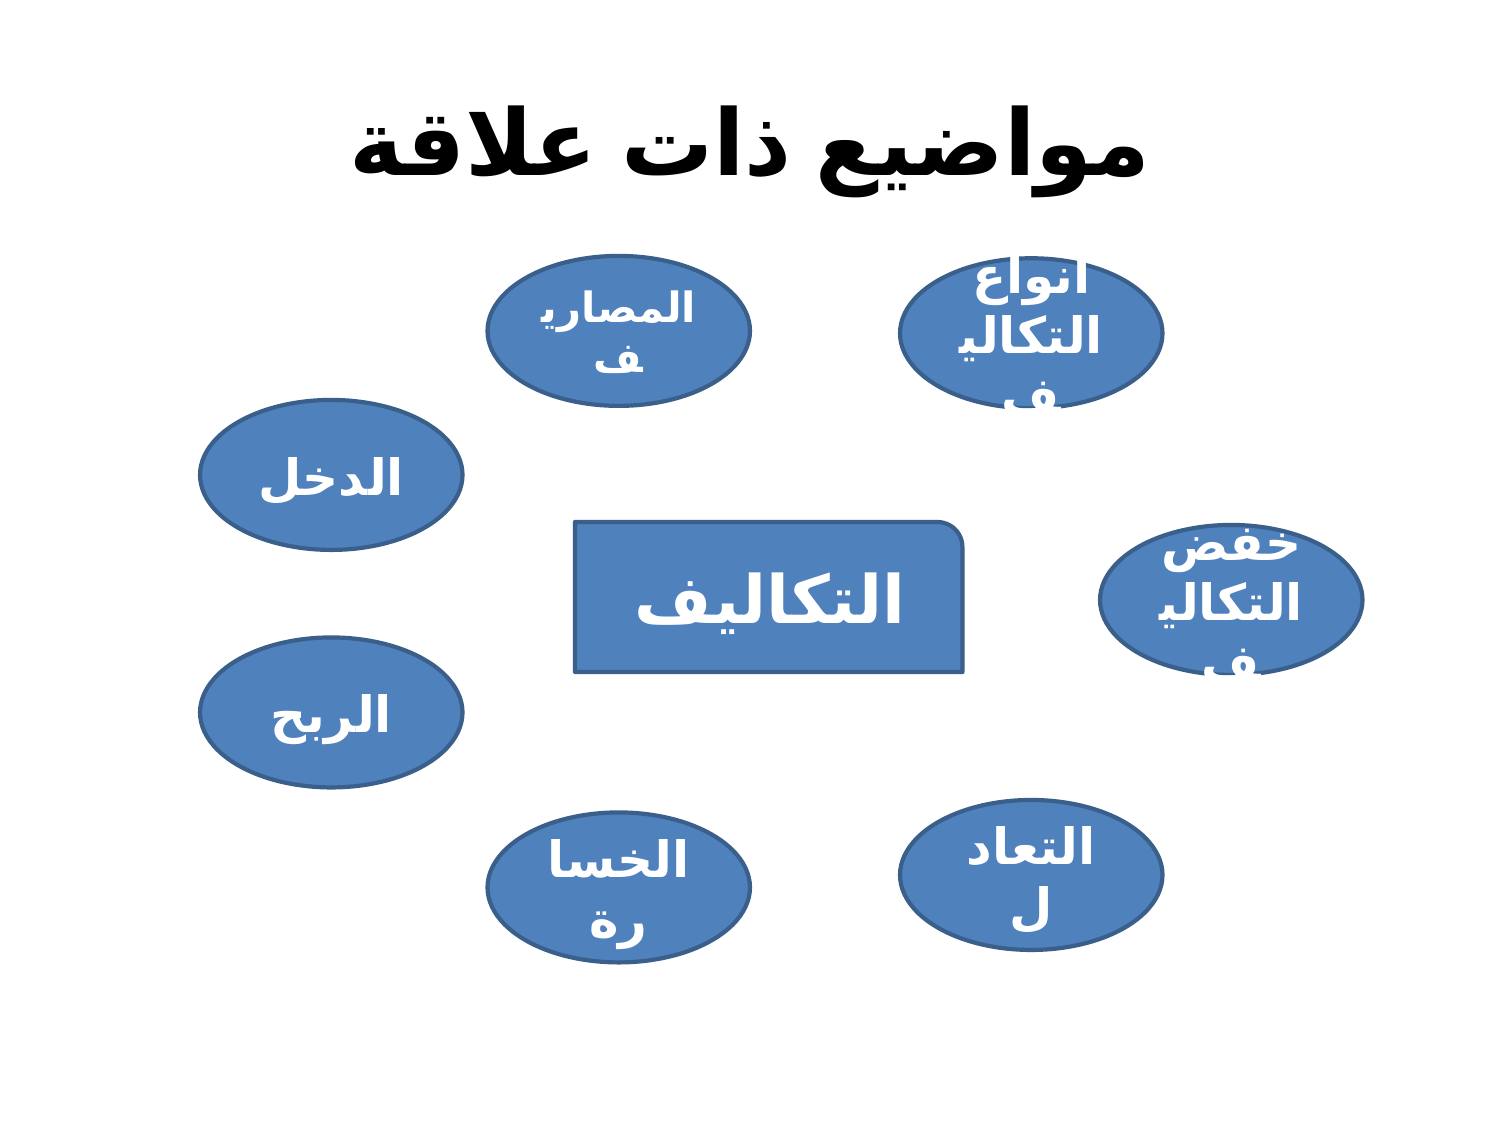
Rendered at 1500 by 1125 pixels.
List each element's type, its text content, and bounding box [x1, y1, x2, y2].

text_box التعادل [897, 797, 1165, 953]
text_box أنواع التكاليف [897, 256, 1165, 411]
text_box التكاليف [572, 519, 965, 675]
text_box المصاريف [485, 253, 753, 408]
text_box الربح [197, 635, 465, 790]
text_box خفض التكاليف [1097, 522, 1365, 678]
text_box الدخل [197, 397, 465, 553]
text_box الخسارة [485, 810, 753, 965]
title مواضيع ذات علاقة [75, 45, 1425, 233]
